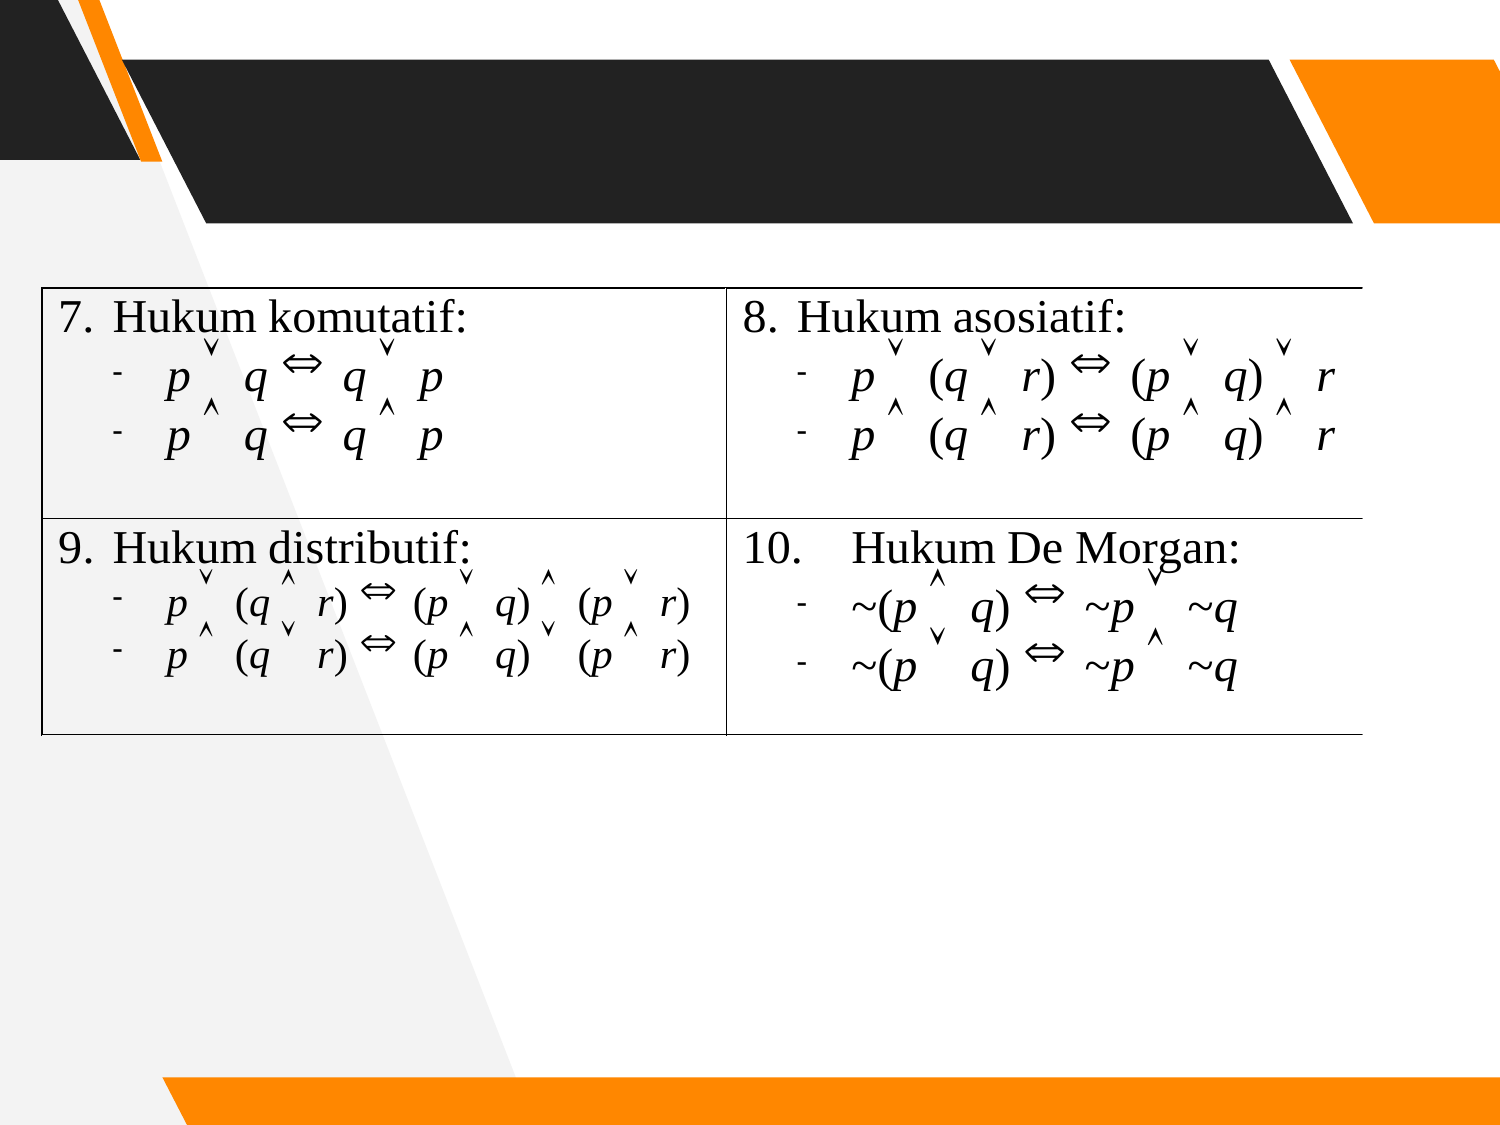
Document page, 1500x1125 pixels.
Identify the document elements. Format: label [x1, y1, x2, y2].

text_box [24, 287, 1363, 778]
